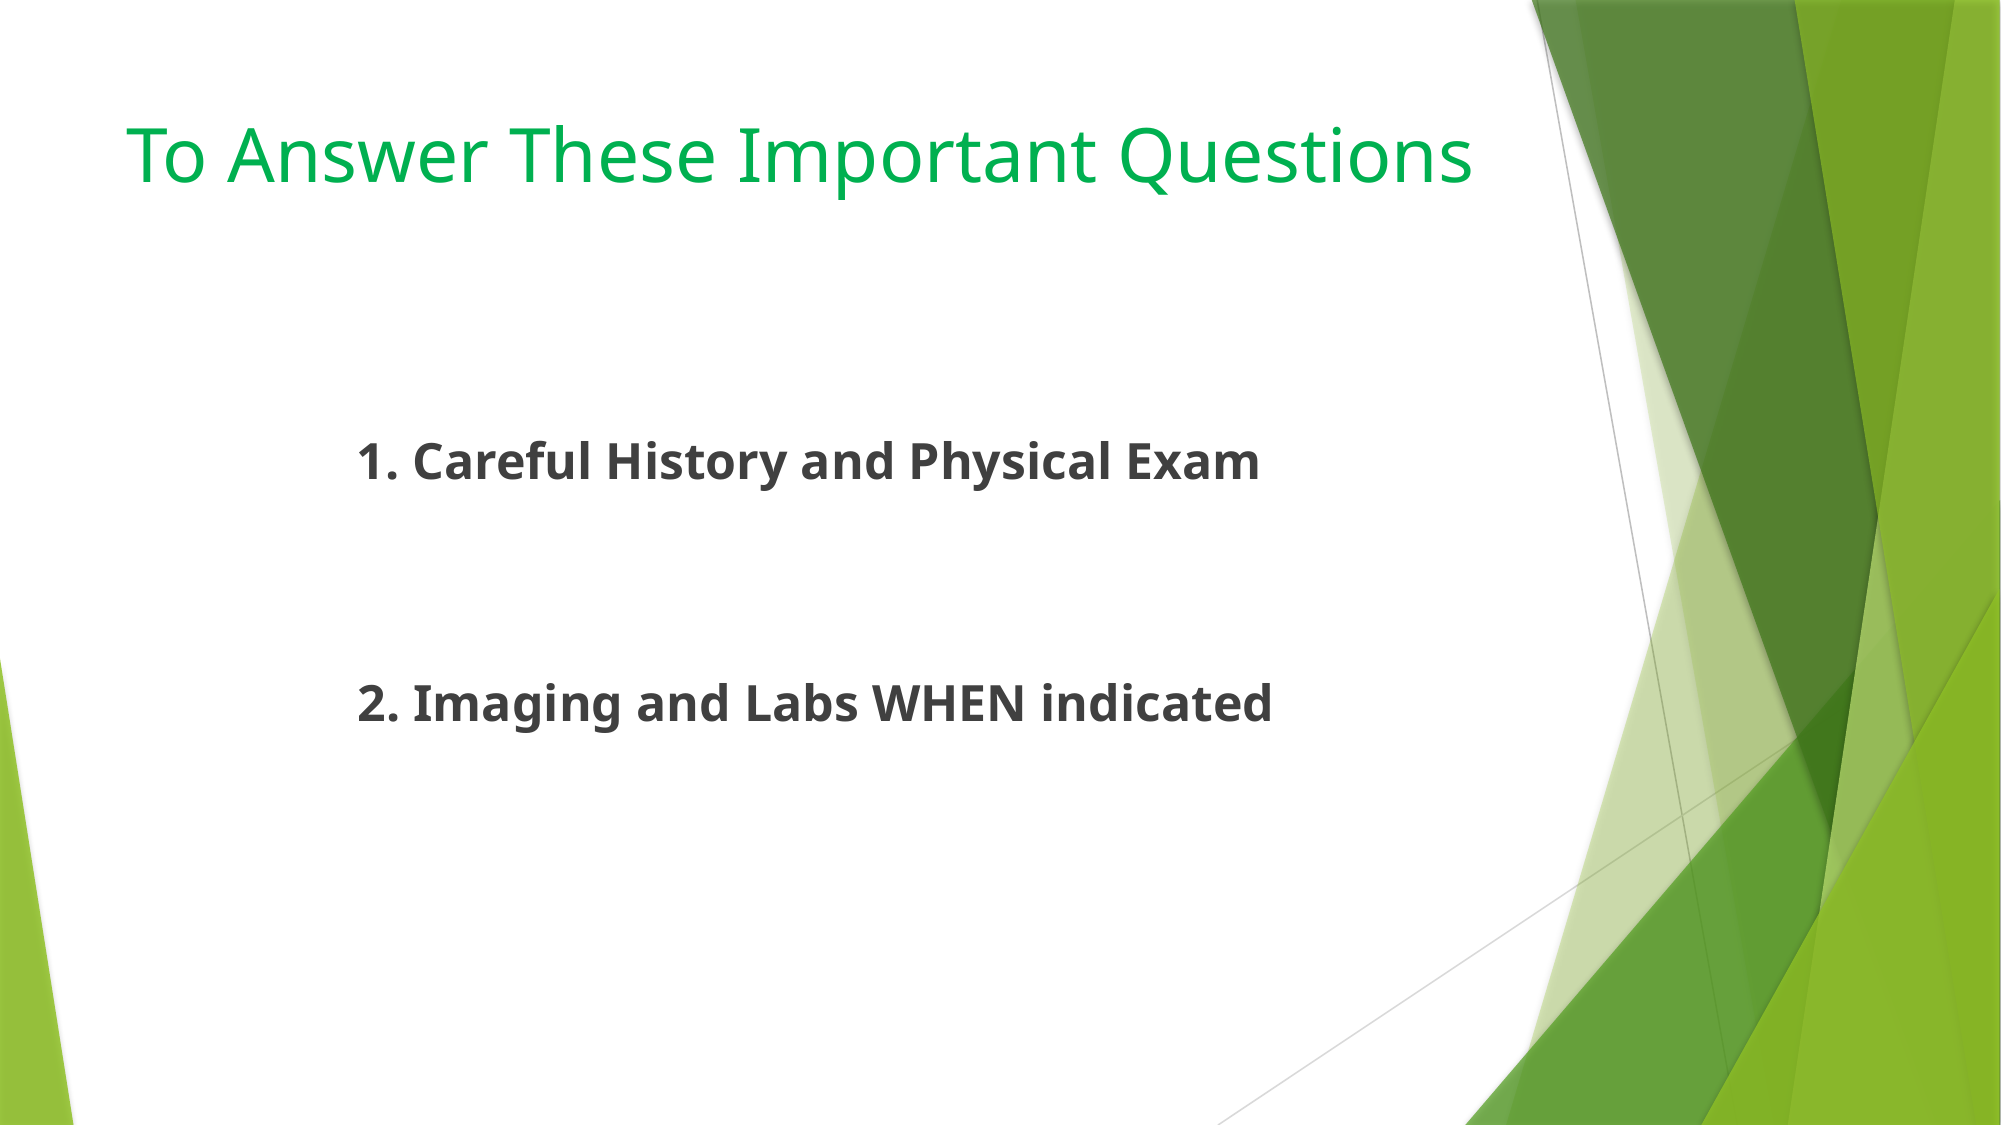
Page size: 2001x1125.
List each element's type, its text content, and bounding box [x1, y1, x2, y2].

list 1. Careful History and Physical Exam 2. Imaging and Labs WHEN indicated [111, 290, 1522, 927]
title To Answer These Important Questions [111, 99, 1522, 290]
